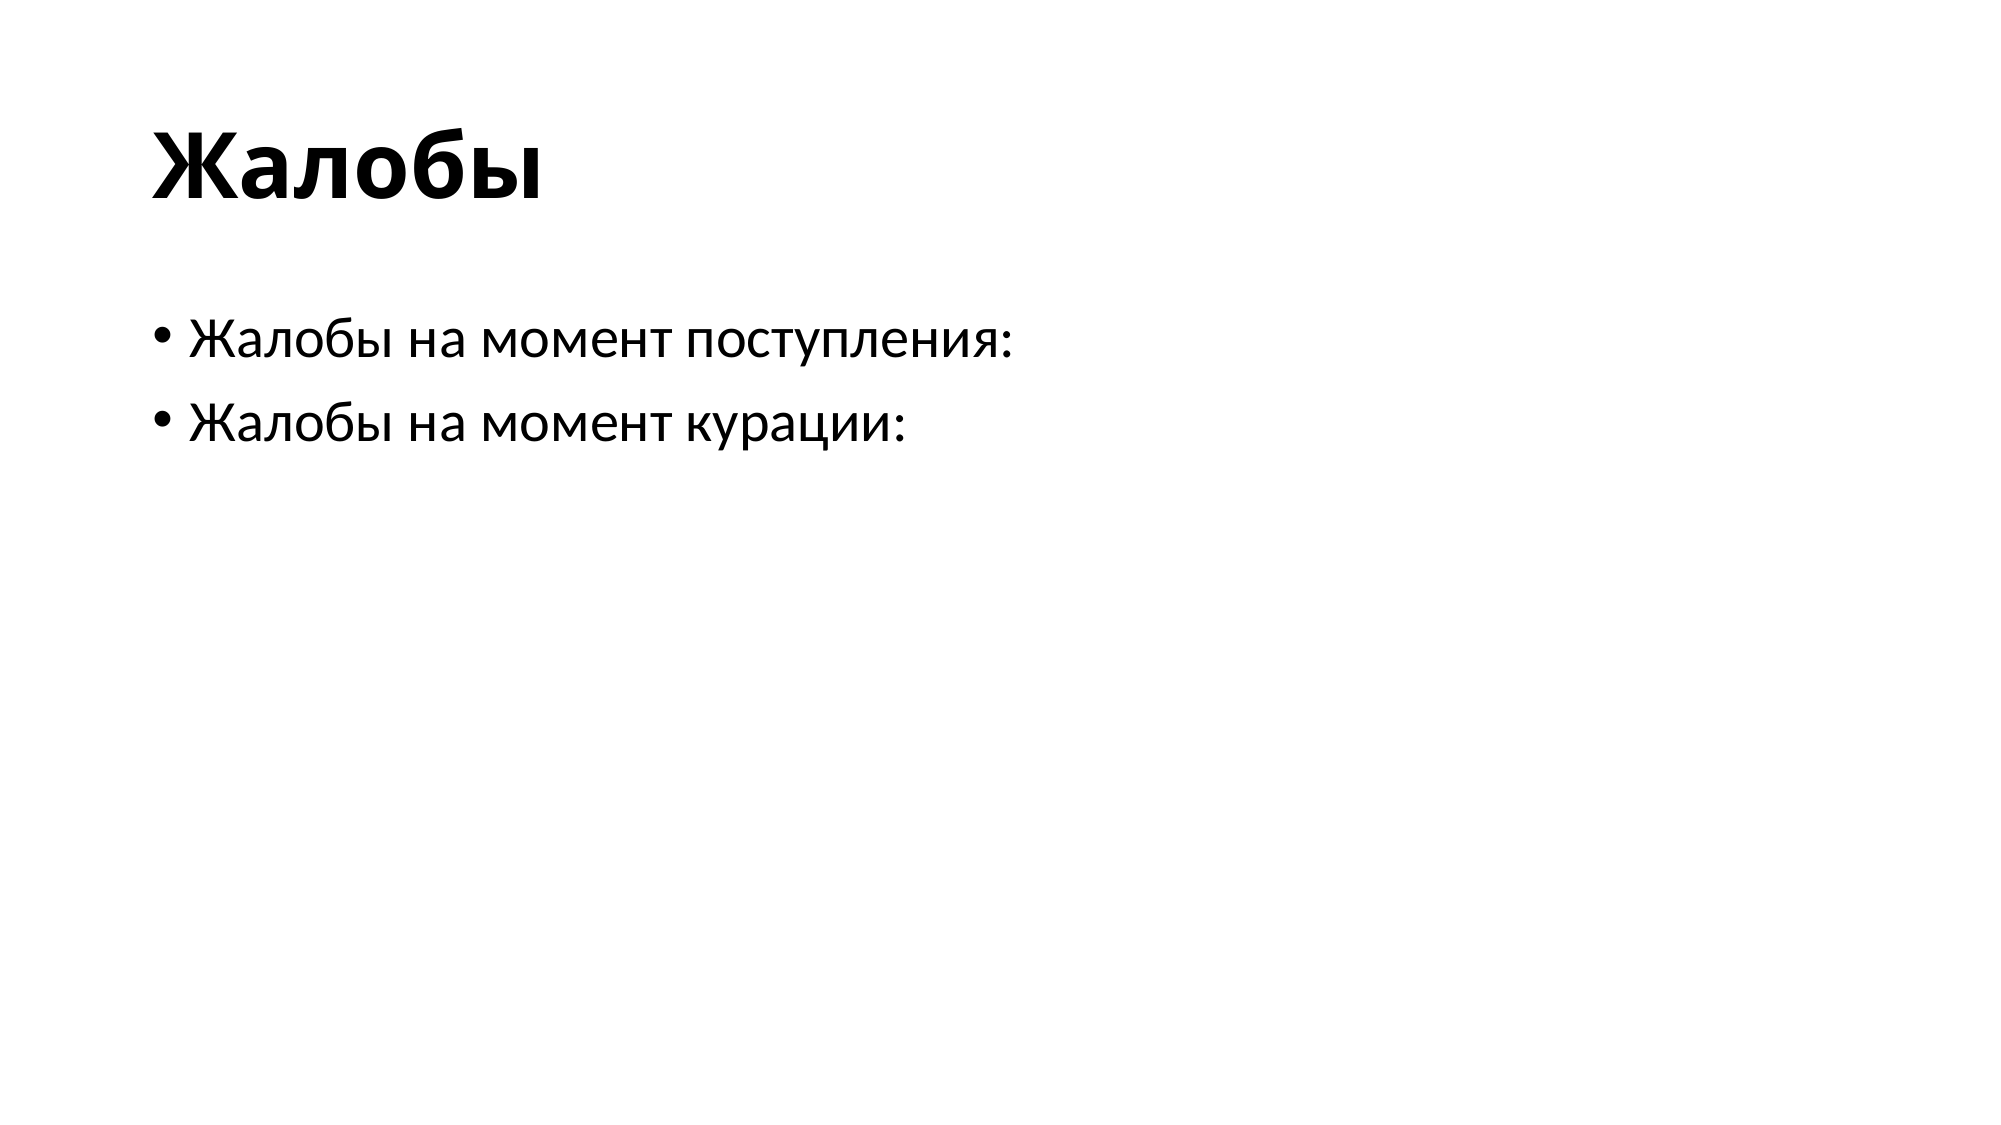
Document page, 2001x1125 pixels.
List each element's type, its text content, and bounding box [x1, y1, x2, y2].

title Жалобы [137, 59, 1863, 278]
list Жалобы на момент поступления: Жалобы на момент курации: [137, 299, 1863, 1014]
